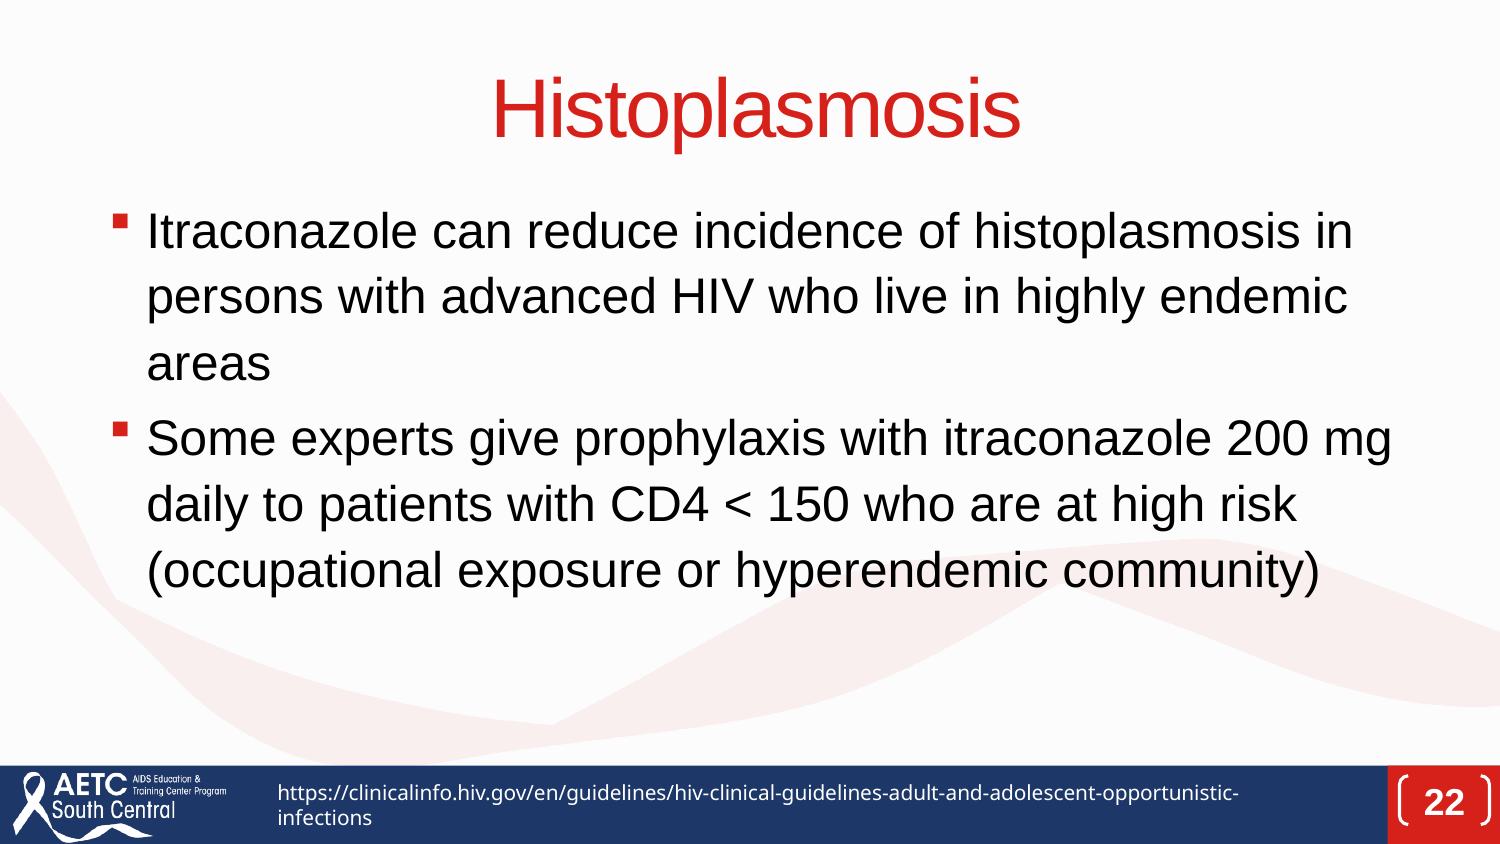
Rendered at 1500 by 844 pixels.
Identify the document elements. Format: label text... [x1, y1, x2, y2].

text_box https://clinicalinfo.hiv.gov/en/guidelines/hiv-clinical-guidelines-adult-and-adolescent-opportunistic-infections [262, 772, 1325, 838]
title Histoplasmosis [75, 33, 1440, 175]
picture [12, 770, 227, 844]
list Itraconazole can reduce incidence of histoplasmosis in persons with advanced HIV who live in highly endemic areas Some experts give prophylaxis with itraconazole 200 mg daily to patients with CD4 < 150 who are at high risk (occupational exposure or hyperendemic community) [75, 184, 1440, 764]
slide_number 22 [1397, 774, 1492, 827]
